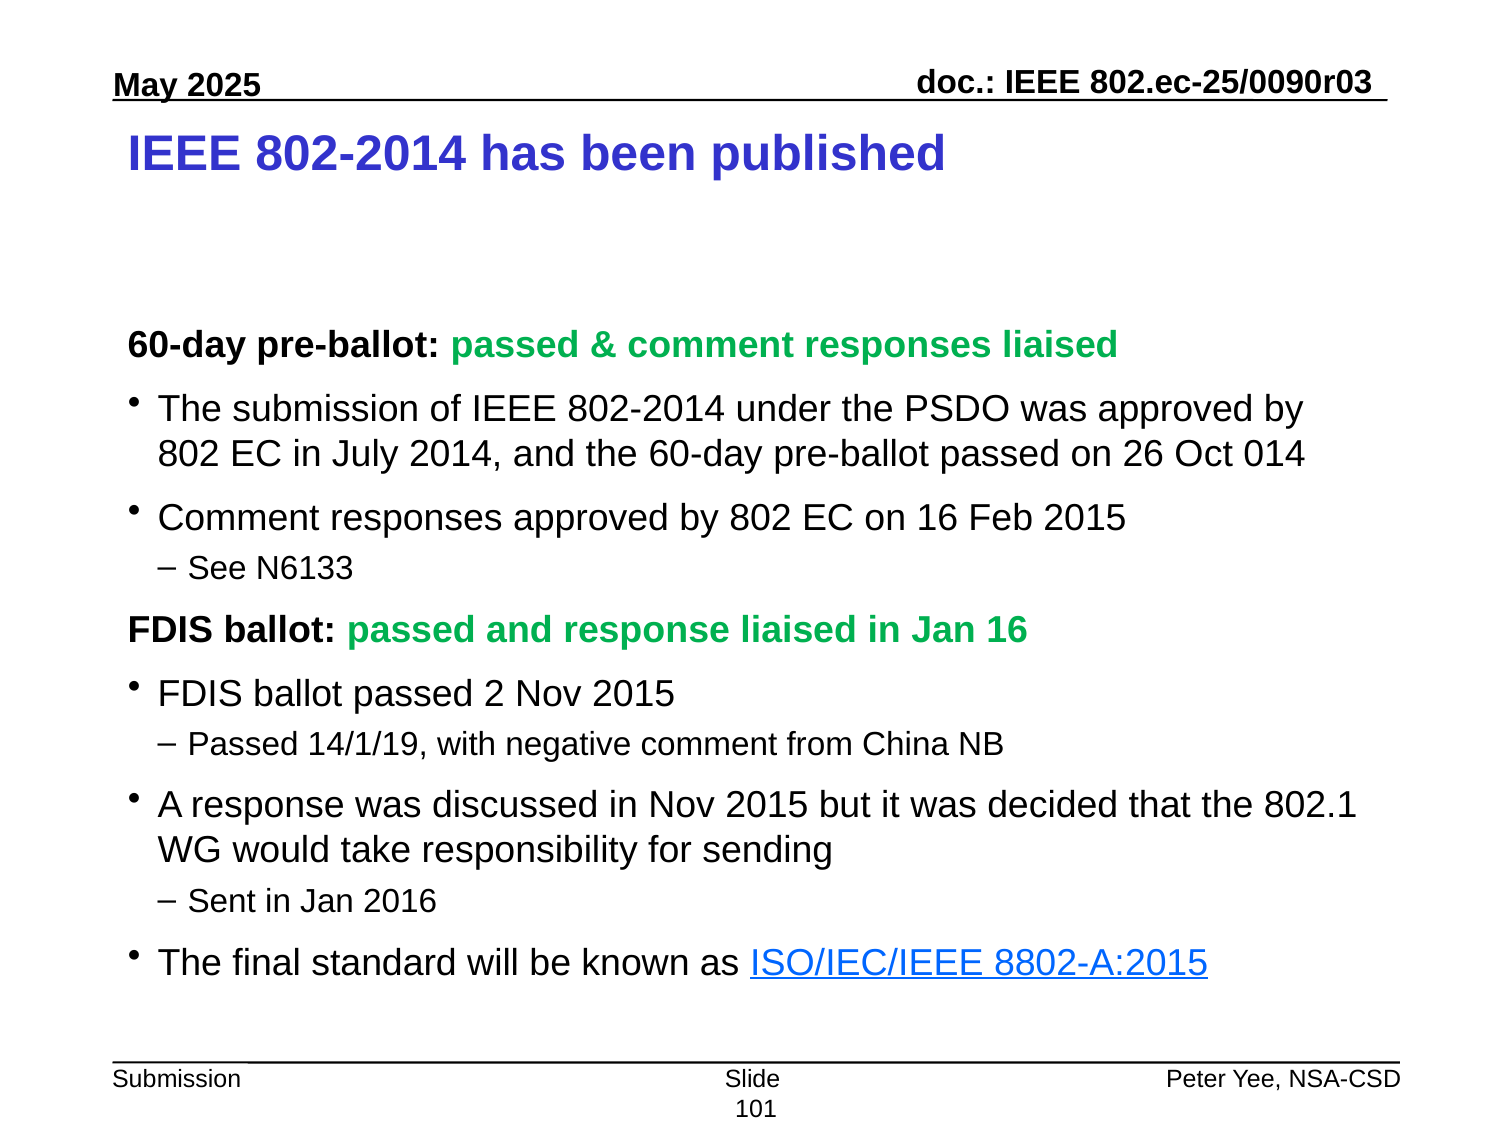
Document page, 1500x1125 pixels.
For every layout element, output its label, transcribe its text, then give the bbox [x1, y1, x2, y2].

slide_number Slide 101 [709, 1061, 803, 1093]
footer Peter Yee, NSA-CSD [1164, 1061, 1402, 1093]
list 60-day pre-ballot: passed & comment responses liaised The submission of IEEE 802-2014 under the PSDO was approved by 802 EC in July 2014, and the 60-day pre-ballot passed on 26 Oct 014 Comment responses approved by 802 EC on 16 Feb 2015 See N6133 FDIS ballot: passed and response liaised in Jan 16 FDIS ballot passed 2 Nov 2015 Passed 14/1/19, with negative comment from China NB A response was discussed in Nov 2015 but it was decided that the 802.1 WG would take responsibility for sending Sent in Jan 2016 The final standard will be known as ISO/IEC/IEEE 8802-A:2015 [112, 312, 1388, 988]
title IEEE 802-2014 has been published [112, 112, 1388, 288]
